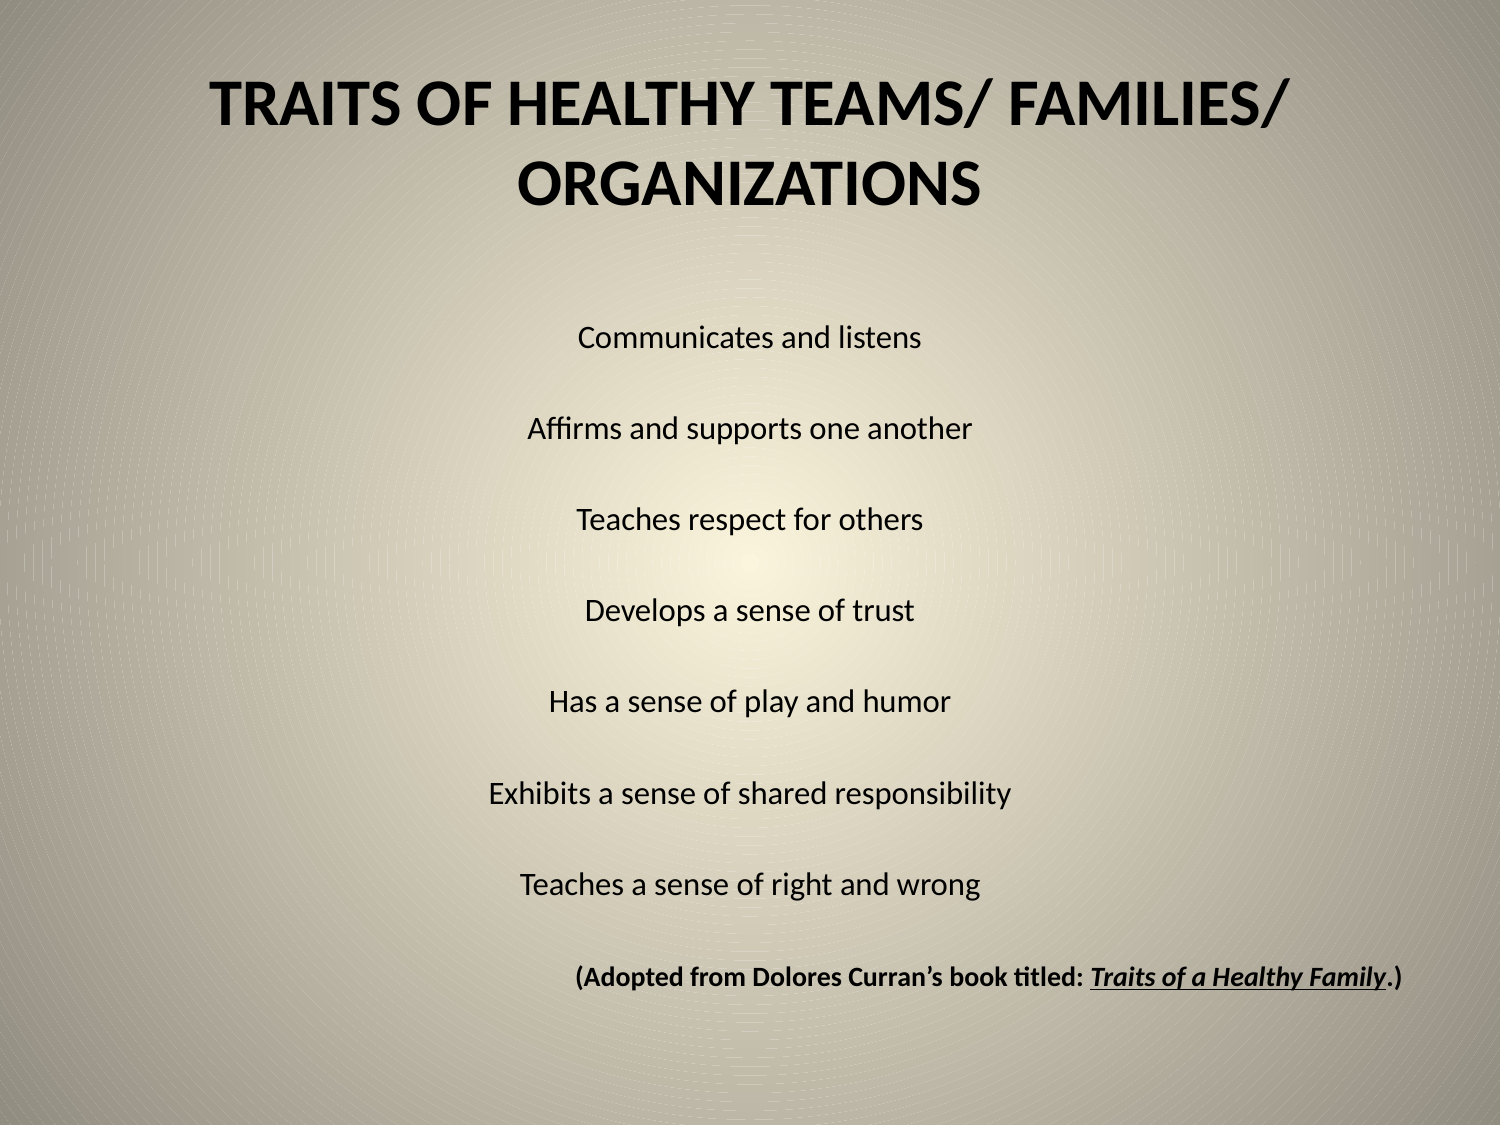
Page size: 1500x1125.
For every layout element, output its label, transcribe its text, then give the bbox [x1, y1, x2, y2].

title TRAITS OF HEALTHY TEAMS/ FAMILIES/ ORGANIZATIONS [75, 45, 1425, 233]
list Communicates and listens Affirms and supports one another Teaches respect for others Develops a sense of trust Has a sense of play and humor Exhibits a sense of shared responsibility Teaches a sense of right and wrong (Adopted from Dolores Curran’s book titled: Traits of a Healthy Family.) [75, 262, 1425, 1005]
